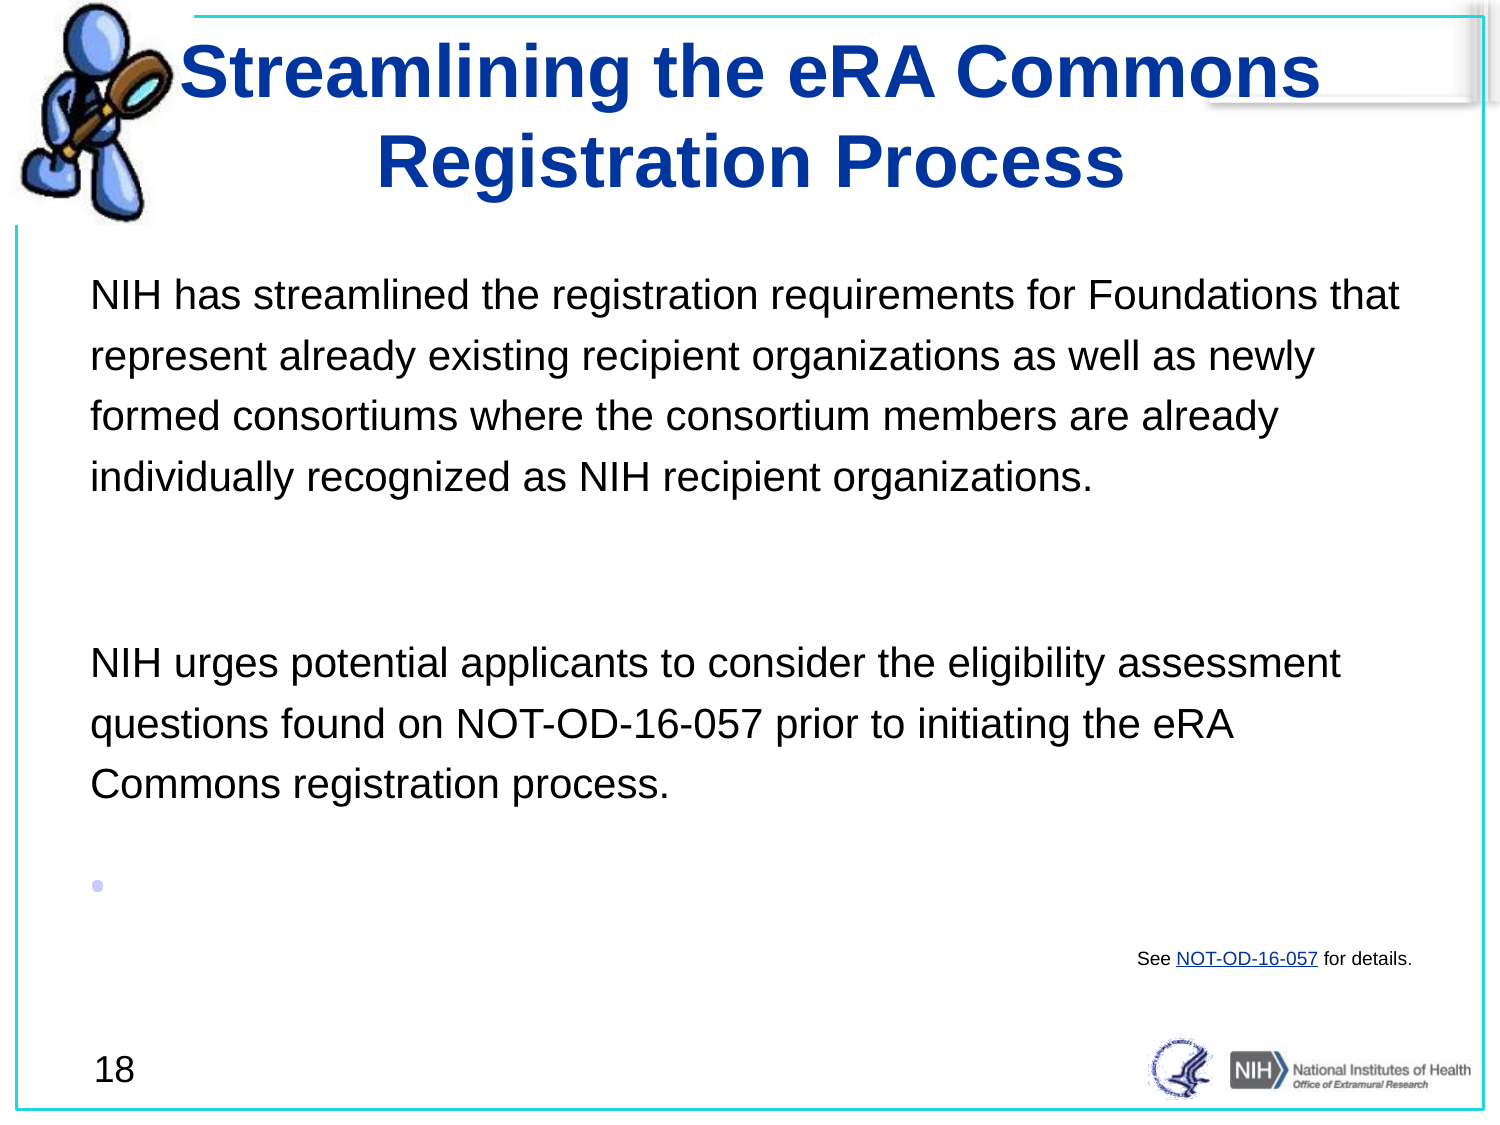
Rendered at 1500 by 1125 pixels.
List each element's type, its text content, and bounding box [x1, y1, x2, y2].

picture [1224, 1043, 1475, 1094]
slide_number 18 [24, 1037, 150, 1098]
list NIH has streamlined the registration requirements for Foundations that represent already existing recipient organizations as well as newly formed consortiums where the consortium members are already individually recognized as NIH recipient organizations. NIH urges potential applicants to consider the eligibility assessment questions found on NOT-OD-16-057 prior to initiating the eRA Commons registration process. See NOT-OD-16-057 for details. [74, 249, 1428, 1000]
title Streamlining the eRA Commons Registration Process [197, 0, 1428, 226]
picture [0, 0, 194, 226]
